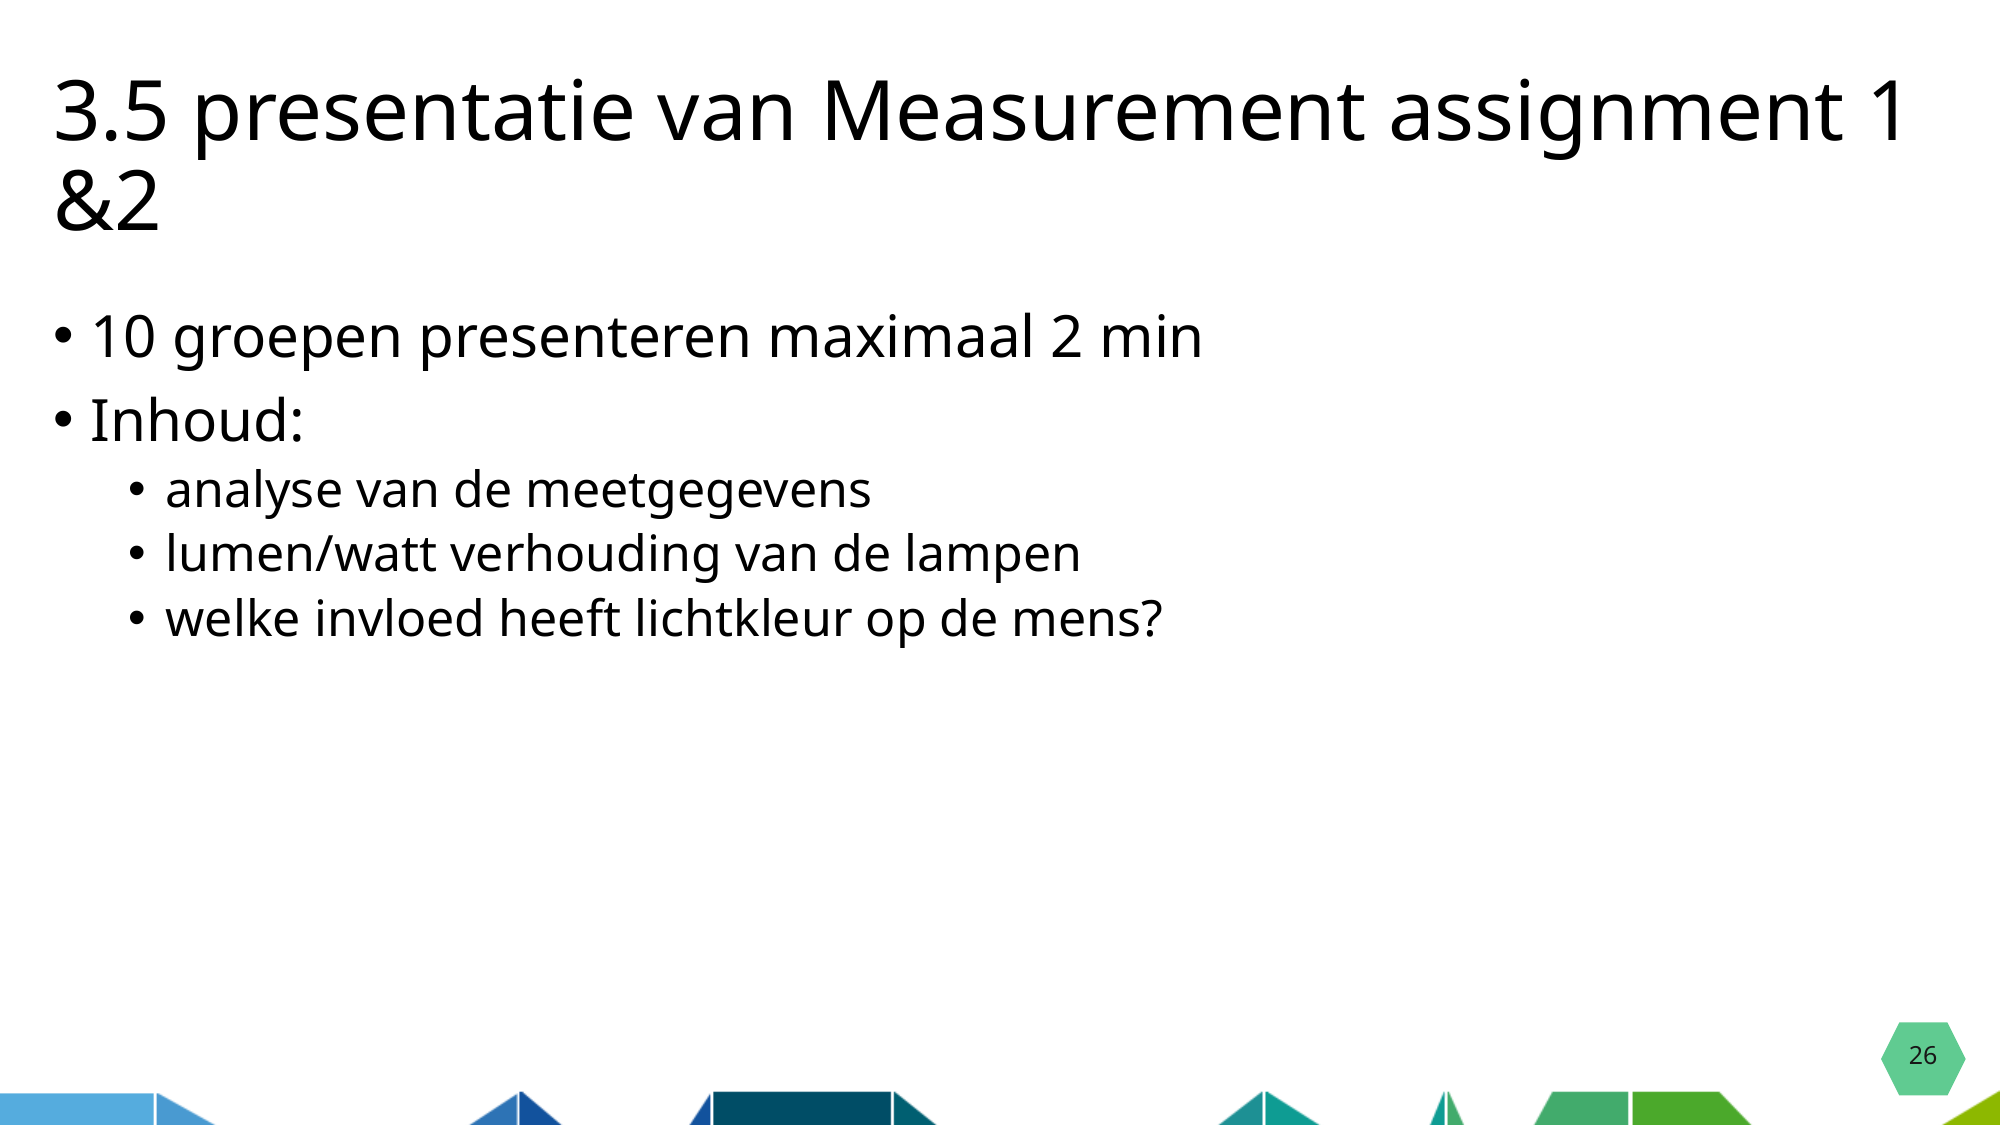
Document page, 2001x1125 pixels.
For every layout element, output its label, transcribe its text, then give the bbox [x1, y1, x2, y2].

slide_number 26 [1884, 1026, 1962, 1087]
title 3.5 presentatie van Measurement assignment 1 &2 [38, 38, 1962, 278]
list 10 groepen presenteren maximaal 2 min Inhoud: analyse van de meetgegevens lumen/watt verhouding van de lampen welke invloed heeft lichtkleur op de mens? [38, 299, 1962, 1014]
picture [0, 1086, 2000, 1125]
